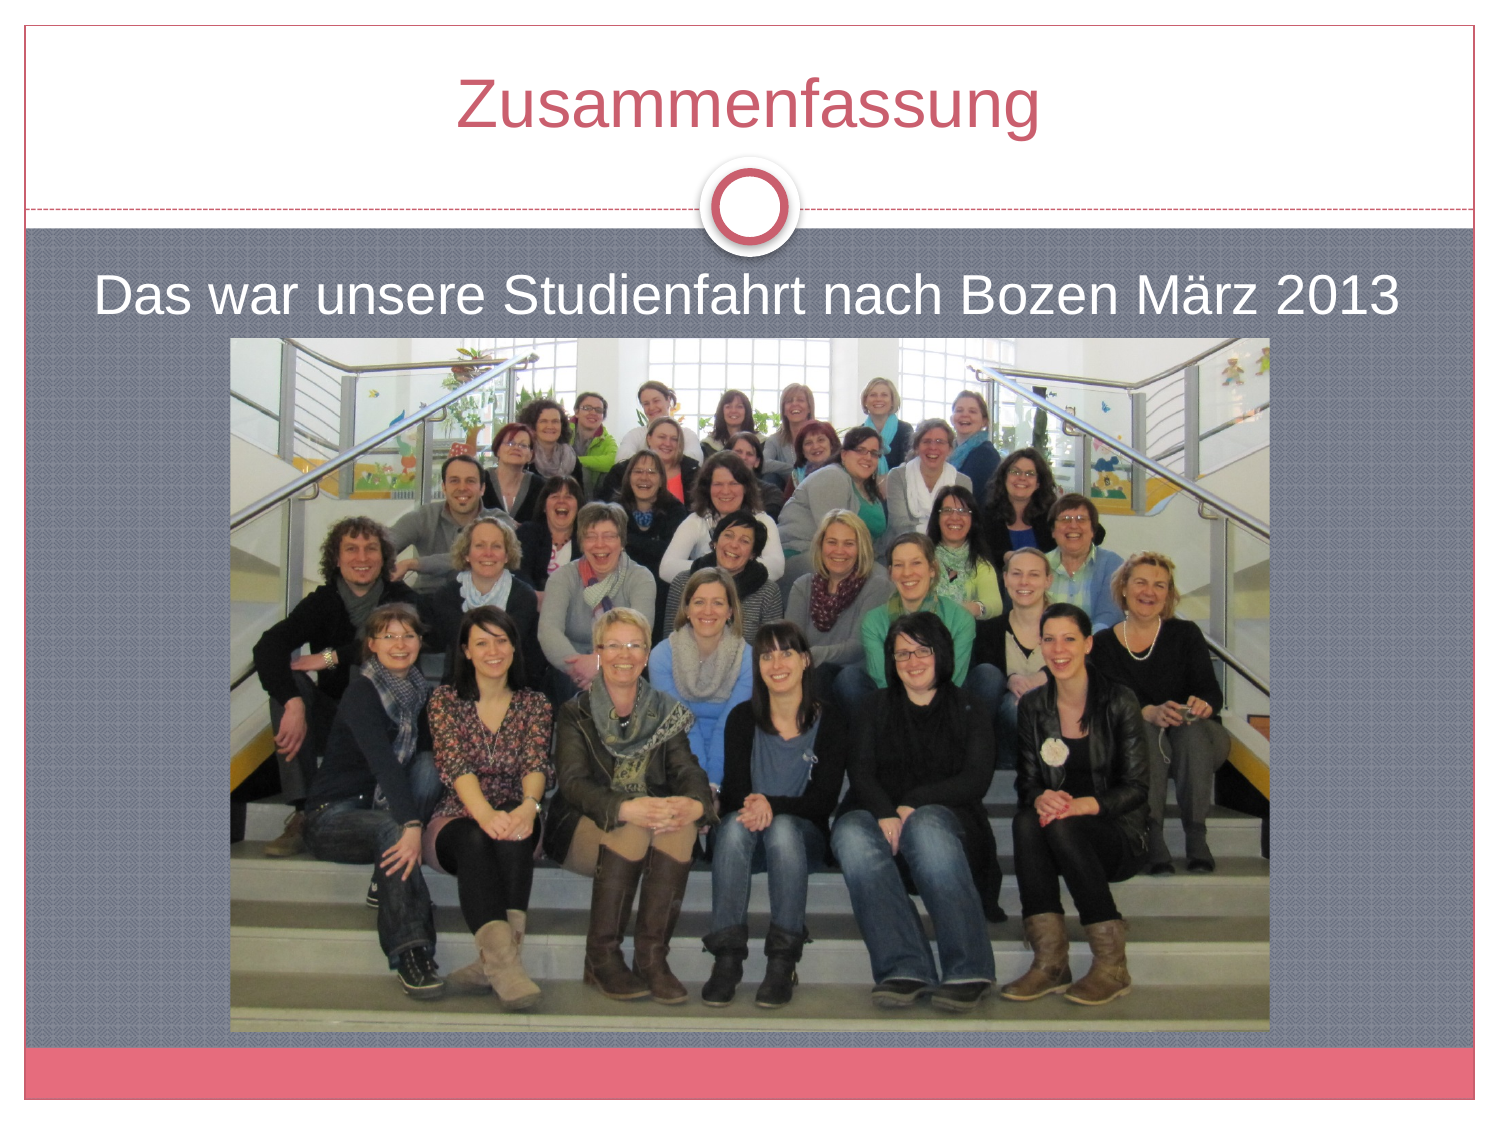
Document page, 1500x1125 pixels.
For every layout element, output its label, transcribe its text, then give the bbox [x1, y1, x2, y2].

picture [229, 337, 1270, 1032]
list Das war unsere Studienfahrt nach Bozen März 2013 [49, 250, 1445, 1001]
title Zusammenfassung [49, 37, 1450, 162]
